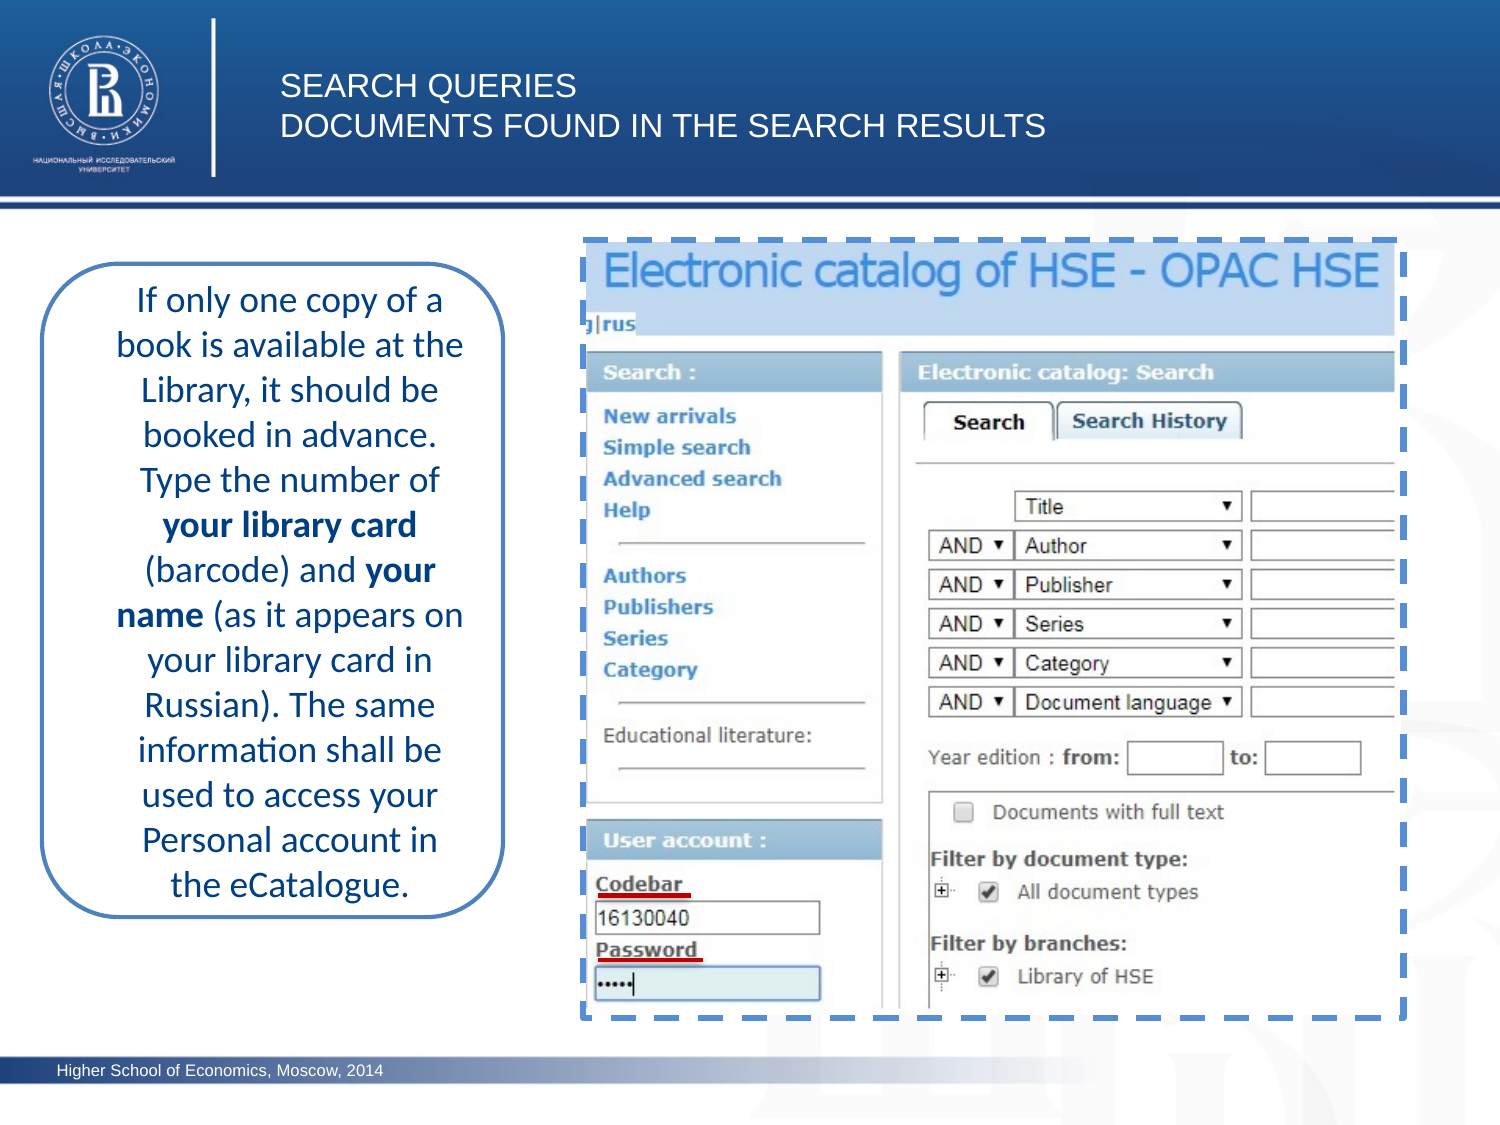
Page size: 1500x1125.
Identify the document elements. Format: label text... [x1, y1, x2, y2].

picture [0, 0, 1500, 1125]
text_box SEARCH QUERIES DOCUMENTS FOUND IN THE SEARCH RESULTS [264, 70, 1380, 139]
text_box Higher School of Economics, Moscow, 2014 [41, 1052, 722, 1093]
text_box If only one copy of a book is available at the Library, it should be booked in advance. Type the number of your library card (barcode) and your name (as it appears on your library card in Russian). The same information shall be used to access your Personal account in the eCatalogue. [39, 261, 506, 920]
